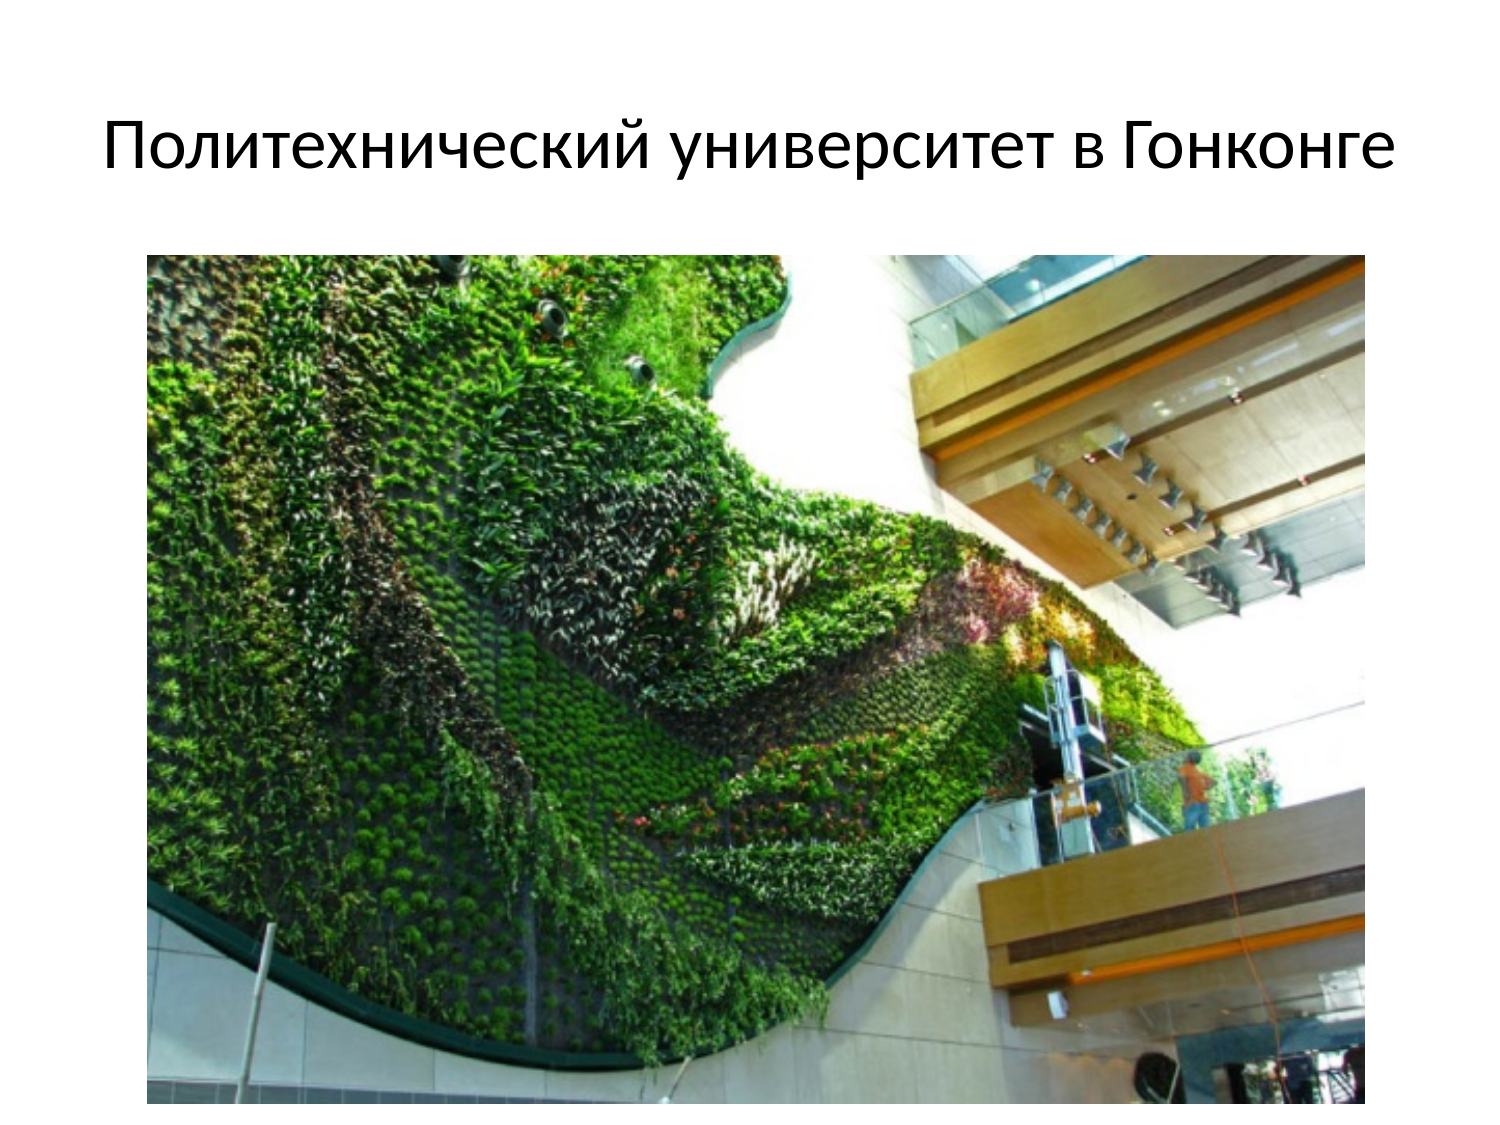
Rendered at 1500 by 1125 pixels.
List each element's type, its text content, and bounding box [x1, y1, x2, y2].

title Политехнический университет в Гонконге [75, 45, 1425, 233]
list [147, 255, 1365, 1105]
